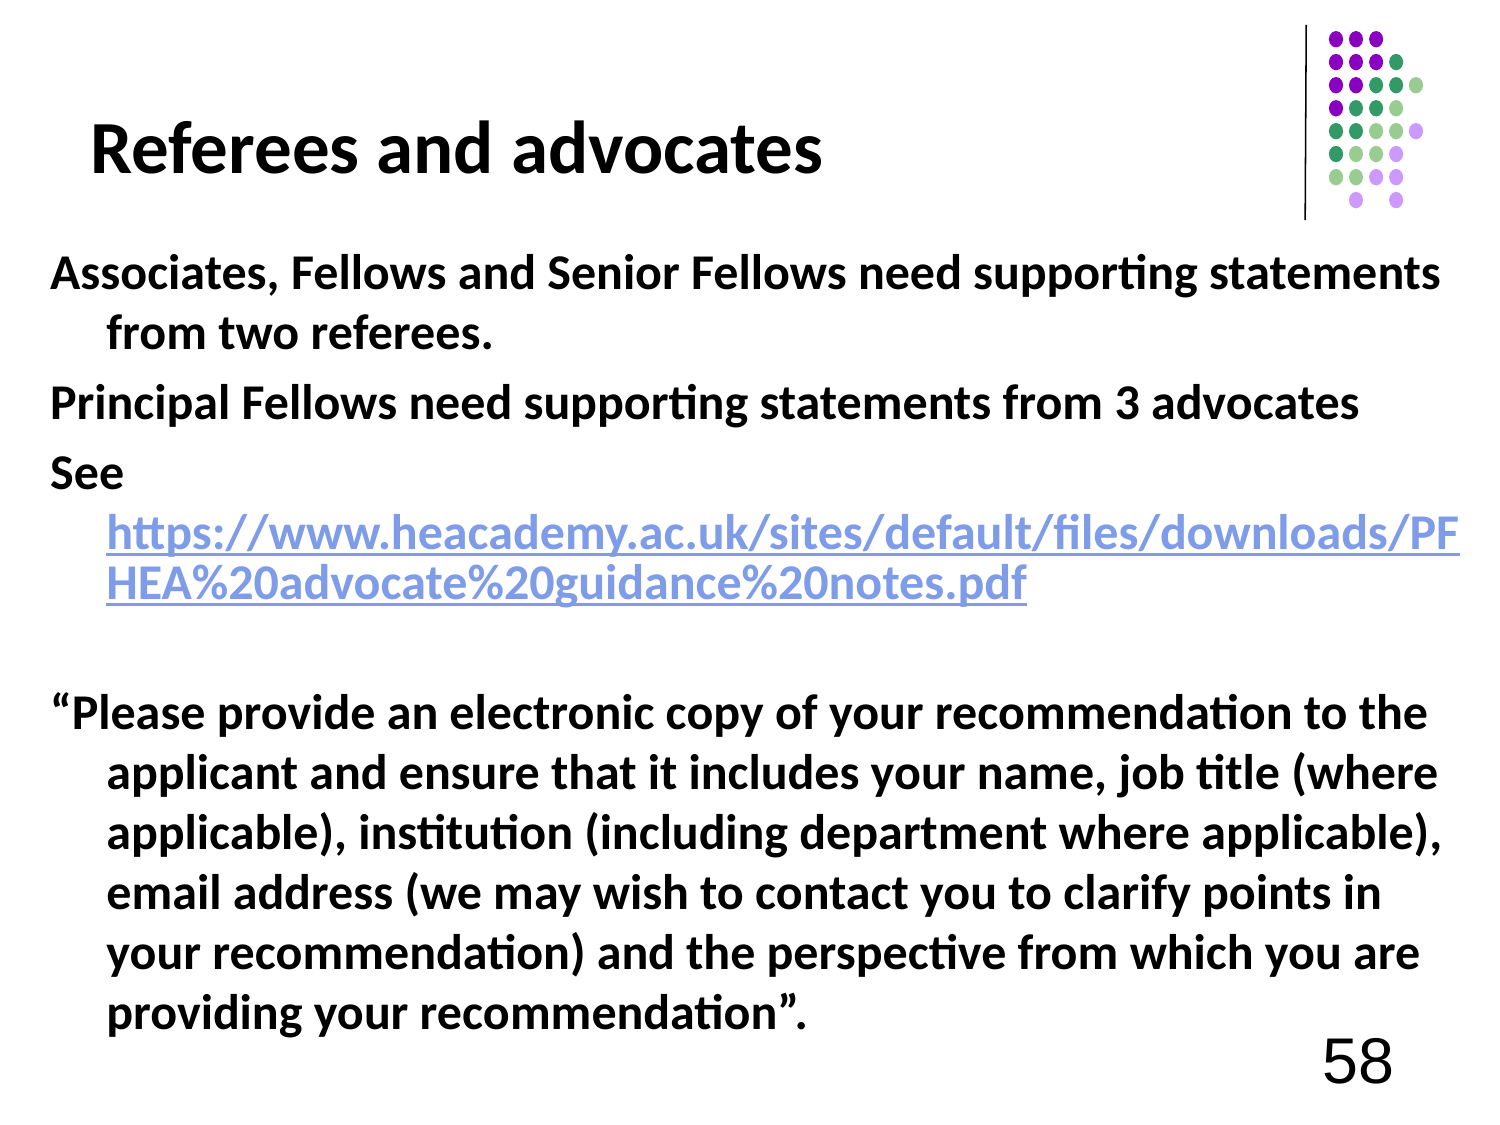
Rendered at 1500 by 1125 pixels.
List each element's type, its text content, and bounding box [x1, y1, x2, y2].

title Referees and advocates [74, 19, 1313, 197]
list Associates, Fellows and Senior Fellows need supporting statements from two referees. Principal Fellows need supporting statements from 3 advocates See https://www.heacademy.ac.uk/sites/default/files/downloads/PFHEA%20advocate%20guidance%20notes.pdf “Please provide an electronic copy of your recommendation to the applicant and ensure that it includes your name, job title (where applicable), institution (including department where applicable), email address (we may wish to contact you to clarify points in your recommendation) and the perspective from which you are providing your recommendation”. [34, 231, 1477, 1018]
